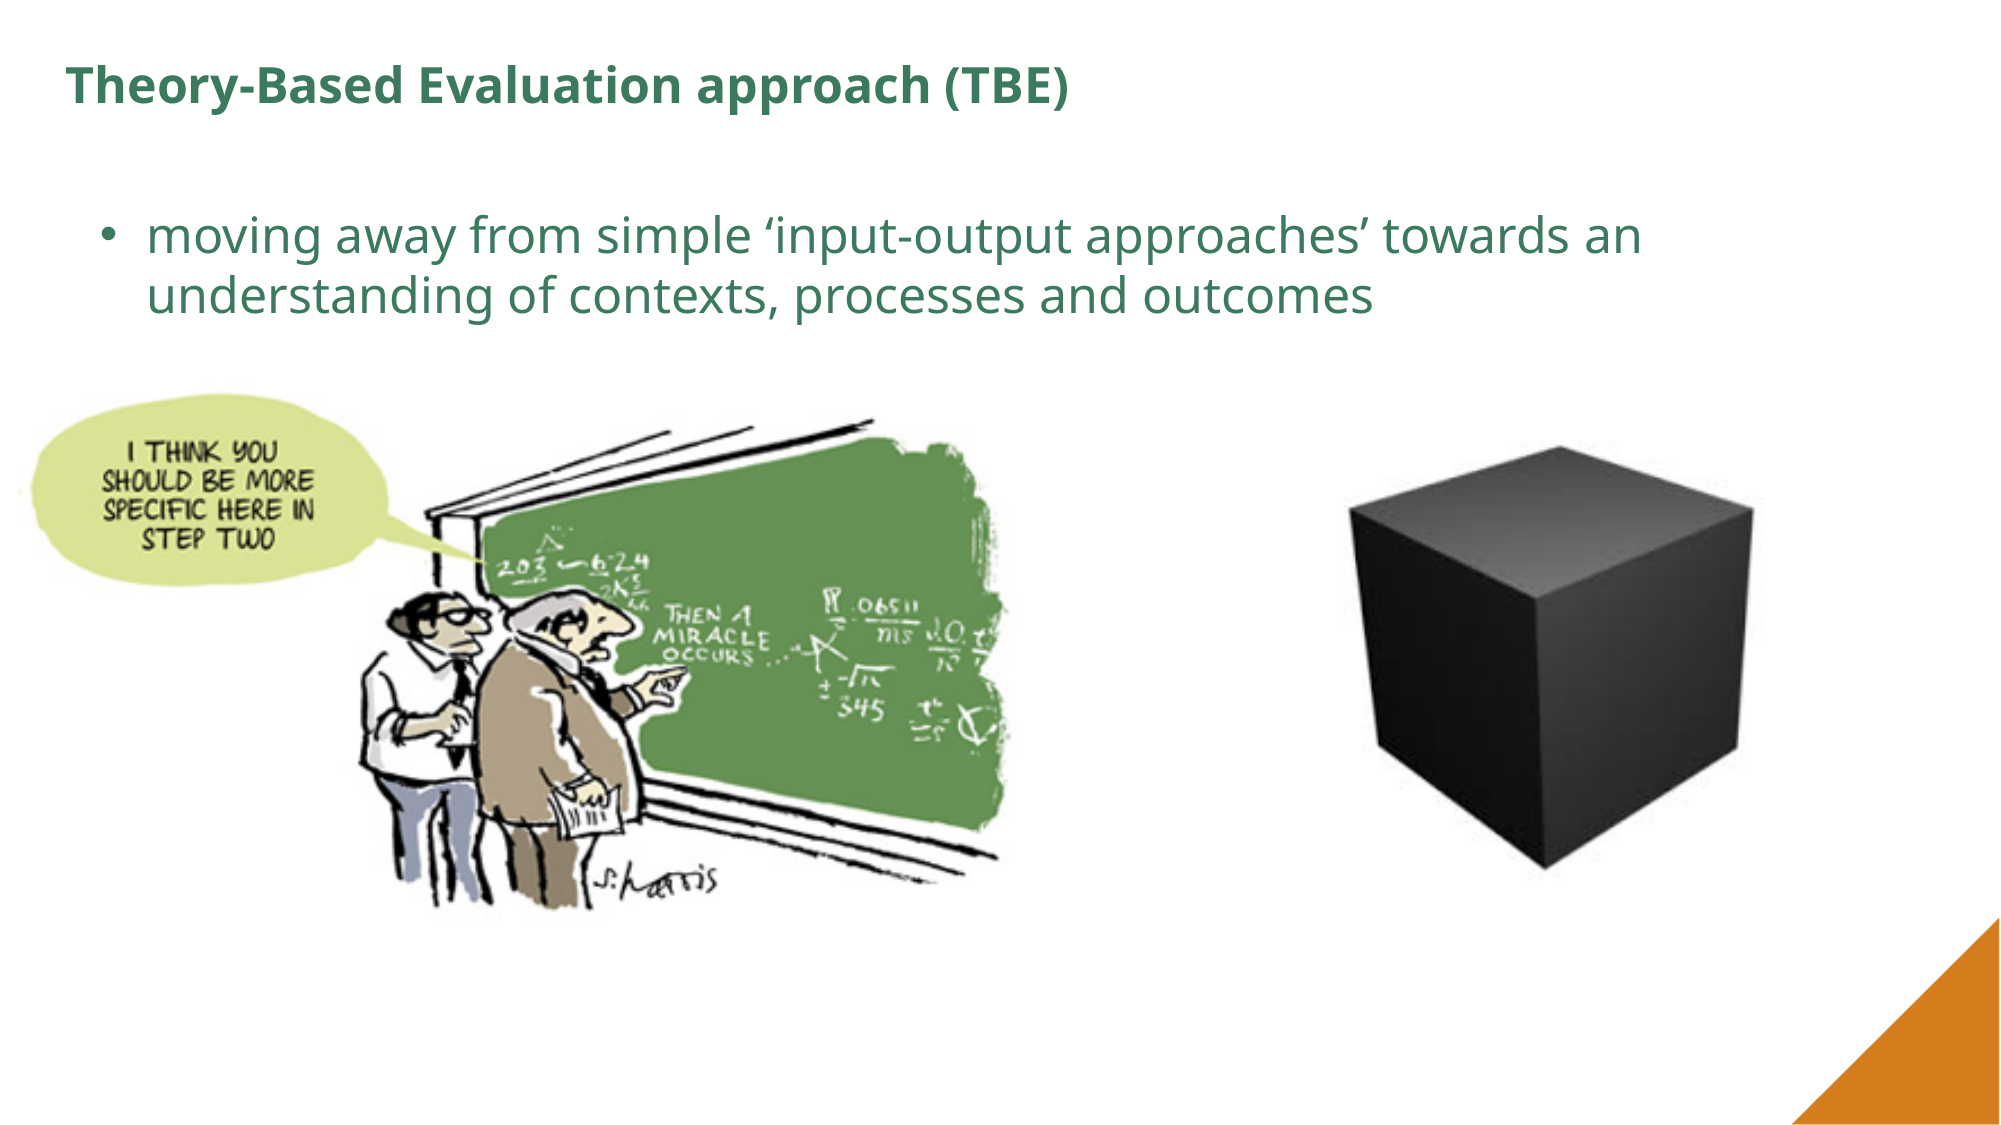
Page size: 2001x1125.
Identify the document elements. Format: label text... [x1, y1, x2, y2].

picture [1791, 918, 2000, 1125]
text_box moving away from simple ‘input-output approaches’ towards an understanding of contexts, processes and outcomes [85, 195, 1915, 331]
text_box Theory-Based Evaluation approach (TBE) [51, 46, 1212, 122]
picture [16, 377, 1020, 930]
picture [1290, 405, 1812, 908]
